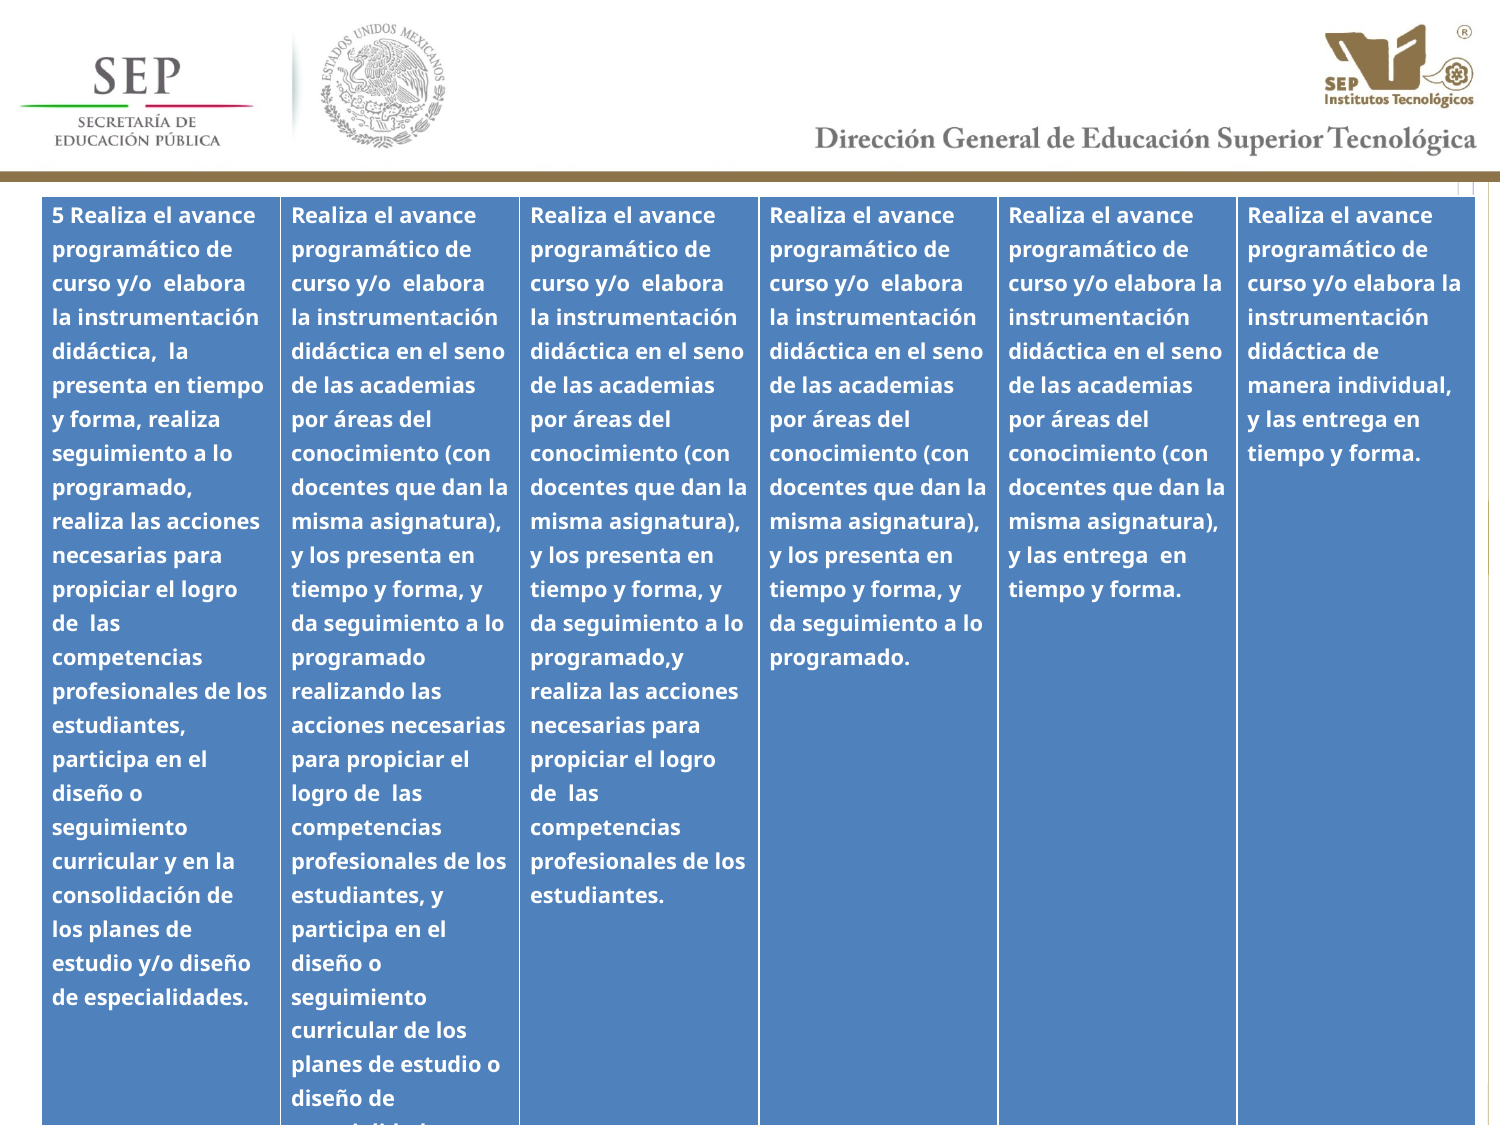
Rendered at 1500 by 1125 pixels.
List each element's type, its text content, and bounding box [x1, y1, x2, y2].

table_header Realiza el avance programático de curso y/o elabora la instrumentación didáctica de manera individual, y las entrega en tiempo y forma. [1238, 197, 1475, 1125]
table_header Realiza el avance programático de curso y/o elabora la instrumentación didáctica en el seno de las academias por áreas del conocimiento (con docentes que dan la misma asignatura), y los presenta en tiempo y forma, y da seguimiento a lo programado,y realiza las acciones necesarias para propiciar el logro de las competencias profesionales de los estudiantes. [520, 197, 758, 1125]
picture [0, 1, 1500, 182]
table_header Realiza el avance programático de curso y/o elabora la instrumentación didáctica en el seno de las academias por áreas del conocimiento (con docentes que dan la misma asignatura), y los presenta en tiempo y forma, y da seguimiento a lo programado. [760, 197, 997, 1125]
table_header 5 Realiza el avance programático de curso y/o elabora la instrumentación didáctica, la presenta en tiempo y forma, realiza seguimiento a lo programado, realiza las acciones necesarias para propiciar el logro de las competencias profesionales de los estudiantes, participa en el diseño o seguimiento curricular y en la consolidación de los planes de estudio y/o diseño de especialidades. [42, 197, 280, 1125]
table_header Realiza el avance programático de curso y/o elabora la instrumentación didáctica en el seno de las academias por áreas del conocimiento (con docentes que dan la misma asignatura), y los presenta en tiempo y forma, y da seguimiento a lo programado realizando las acciones necesarias para propiciar el logro de las competencias profesionales de los estudiantes, y participa en el diseño o seguimiento curricular de los planes de estudio o diseño de especialidades. [281, 197, 519, 1125]
table_header Realiza el avance programático de curso y/o elabora la instrumentación didáctica en el seno de las academias por áreas del conocimiento (con docentes que dan la misma asignatura), y las entrega en tiempo y forma. [999, 197, 1236, 1125]
